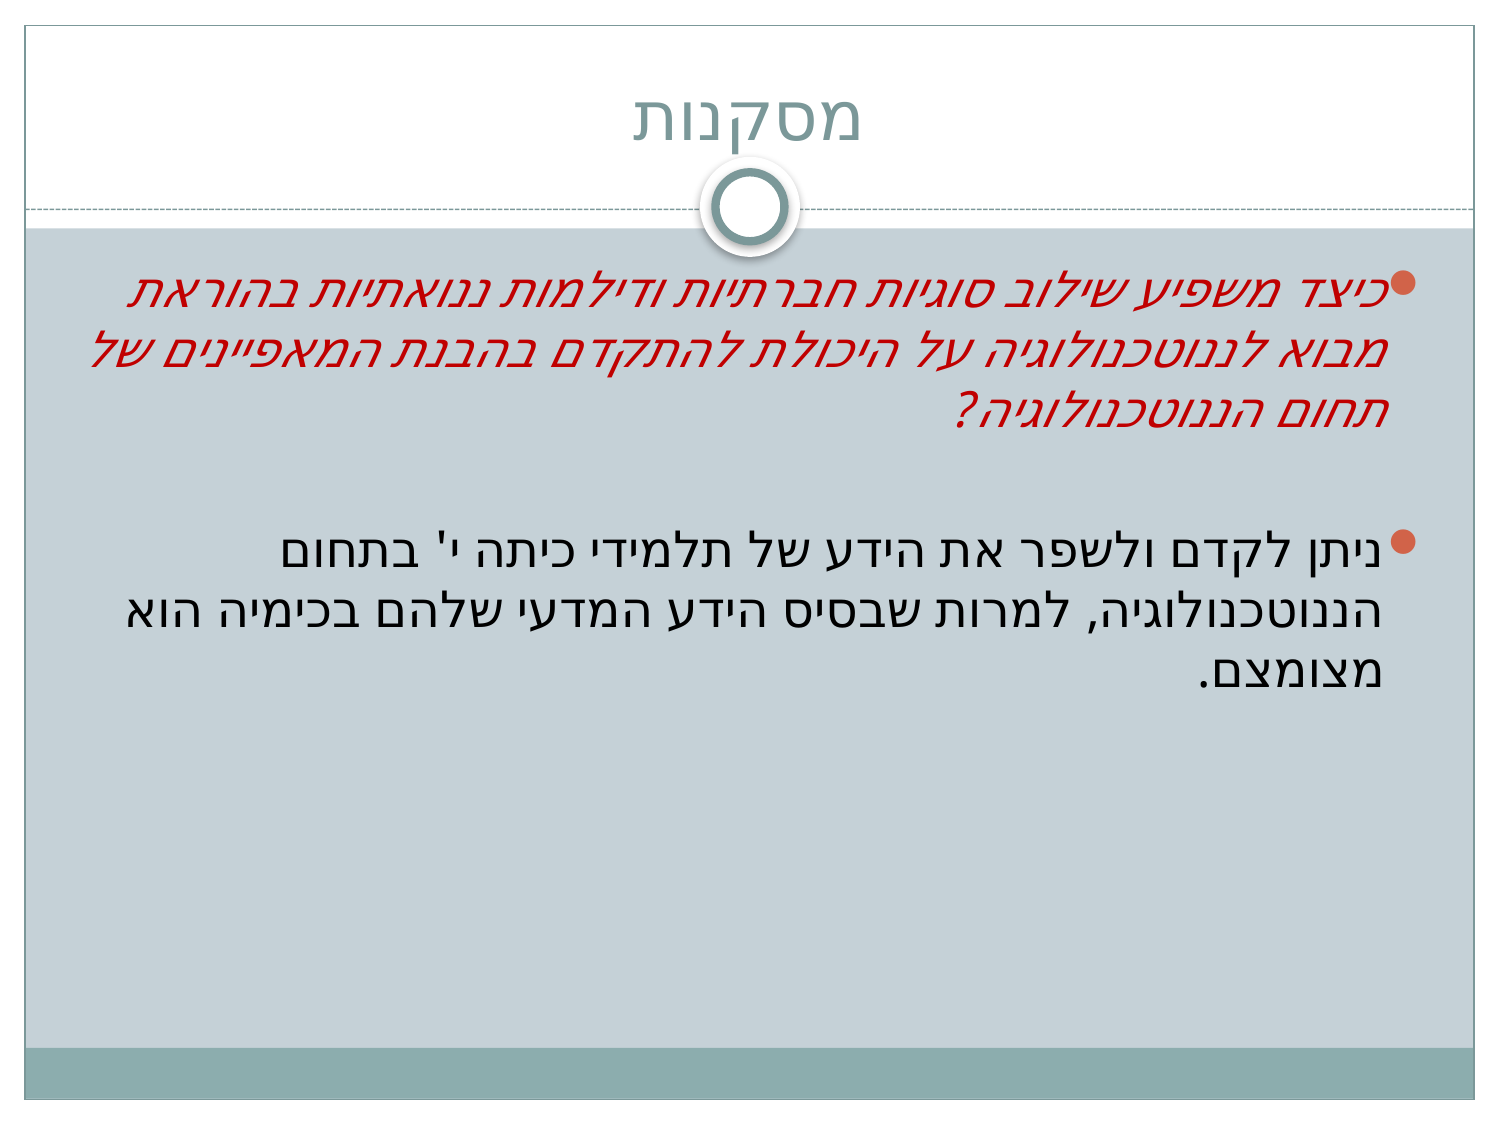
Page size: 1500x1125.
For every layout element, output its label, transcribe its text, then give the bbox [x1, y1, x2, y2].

title מסקנות [49, 37, 1450, 162]
list כיצד משפיע שילוב סוגיות חברתיות ודילמות ננואתיות בהוראת מבוא לננוטכנולוגיה על היכולת להתקדם בהבנת המאפיינים של תחום הננוטכנולוגיה? ניתן לקדם ולשפר את הידע של תלמידי כיתה י' בתחום הננוטכנולוגיה, למרות שבסיס הידע המדעי שלהם בכימיה הוא מצומצם. [49, 250, 1445, 1001]
